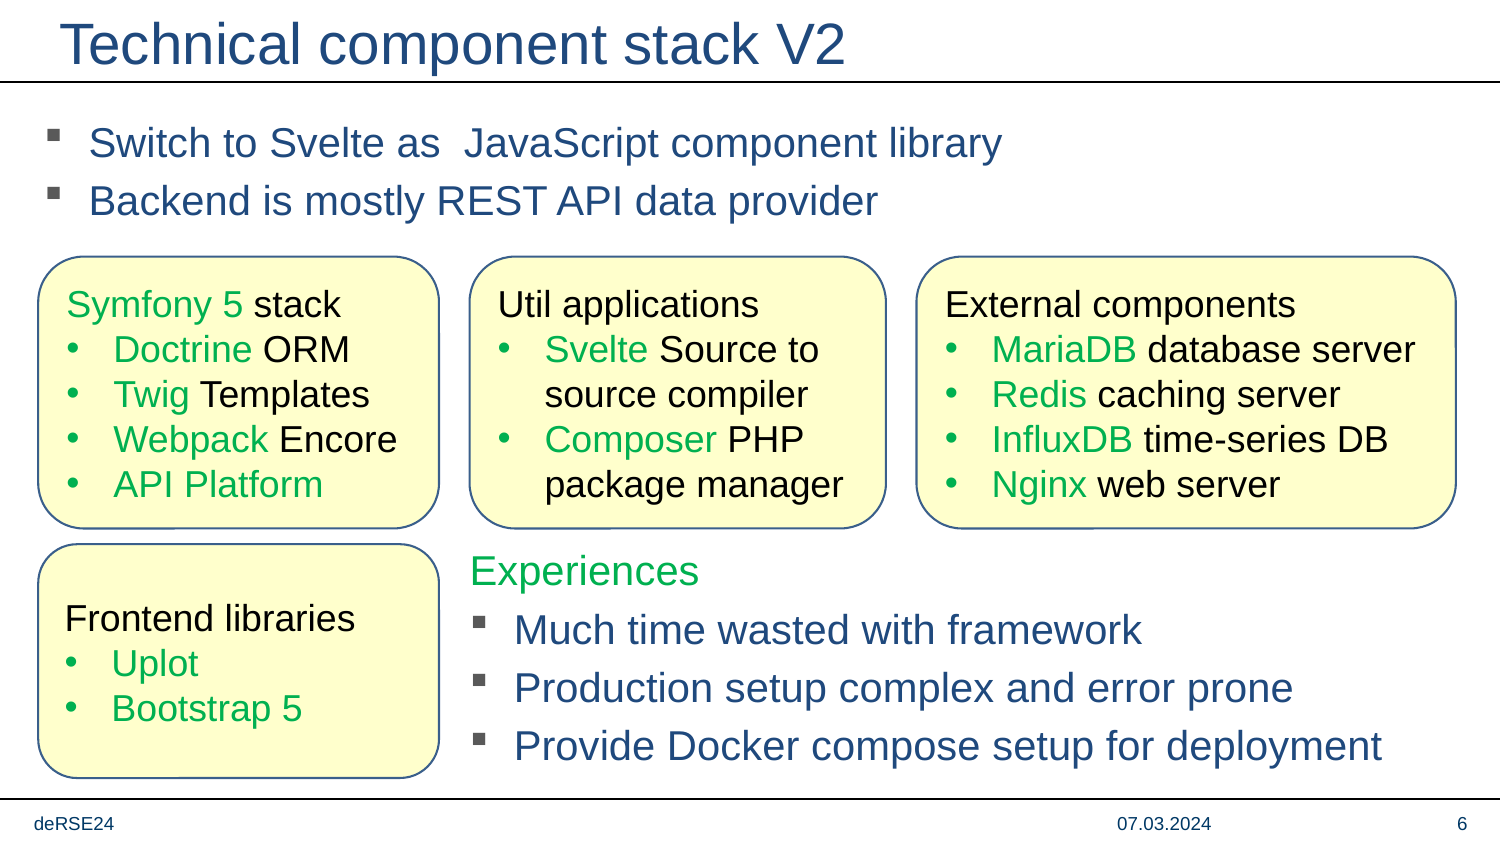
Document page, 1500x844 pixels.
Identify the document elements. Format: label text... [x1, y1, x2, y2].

text_box Symfony 5 stack Doctrine ORM Twig Templates Webpack Encore API Platform [36, 254, 442, 531]
title Technical component stack V2 [44, 7, 1468, 75]
list Switch to Svelte as JavaScript component library Backend is mostly REST API data provider [44, 115, 1468, 775]
footer deRSE24 [33, 812, 1038, 836]
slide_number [1117, 812, 1295, 836]
text_box External components MariaDB database server Redis caching server InfluxDB time-series DB Nginx web server [914, 254, 1458, 531]
slide_number 6 [1349, 812, 1468, 836]
text_box Experiences Much time wasted with framework Production setup complex and error prone Provide Docker compose setup for deployment [469, 544, 1474, 778]
text_box Frontend libraries Uplot Bootstrap 5 [36, 542, 442, 781]
text_box Util applications Svelte Source to source compiler Composer PHP package manager [467, 254, 889, 531]
